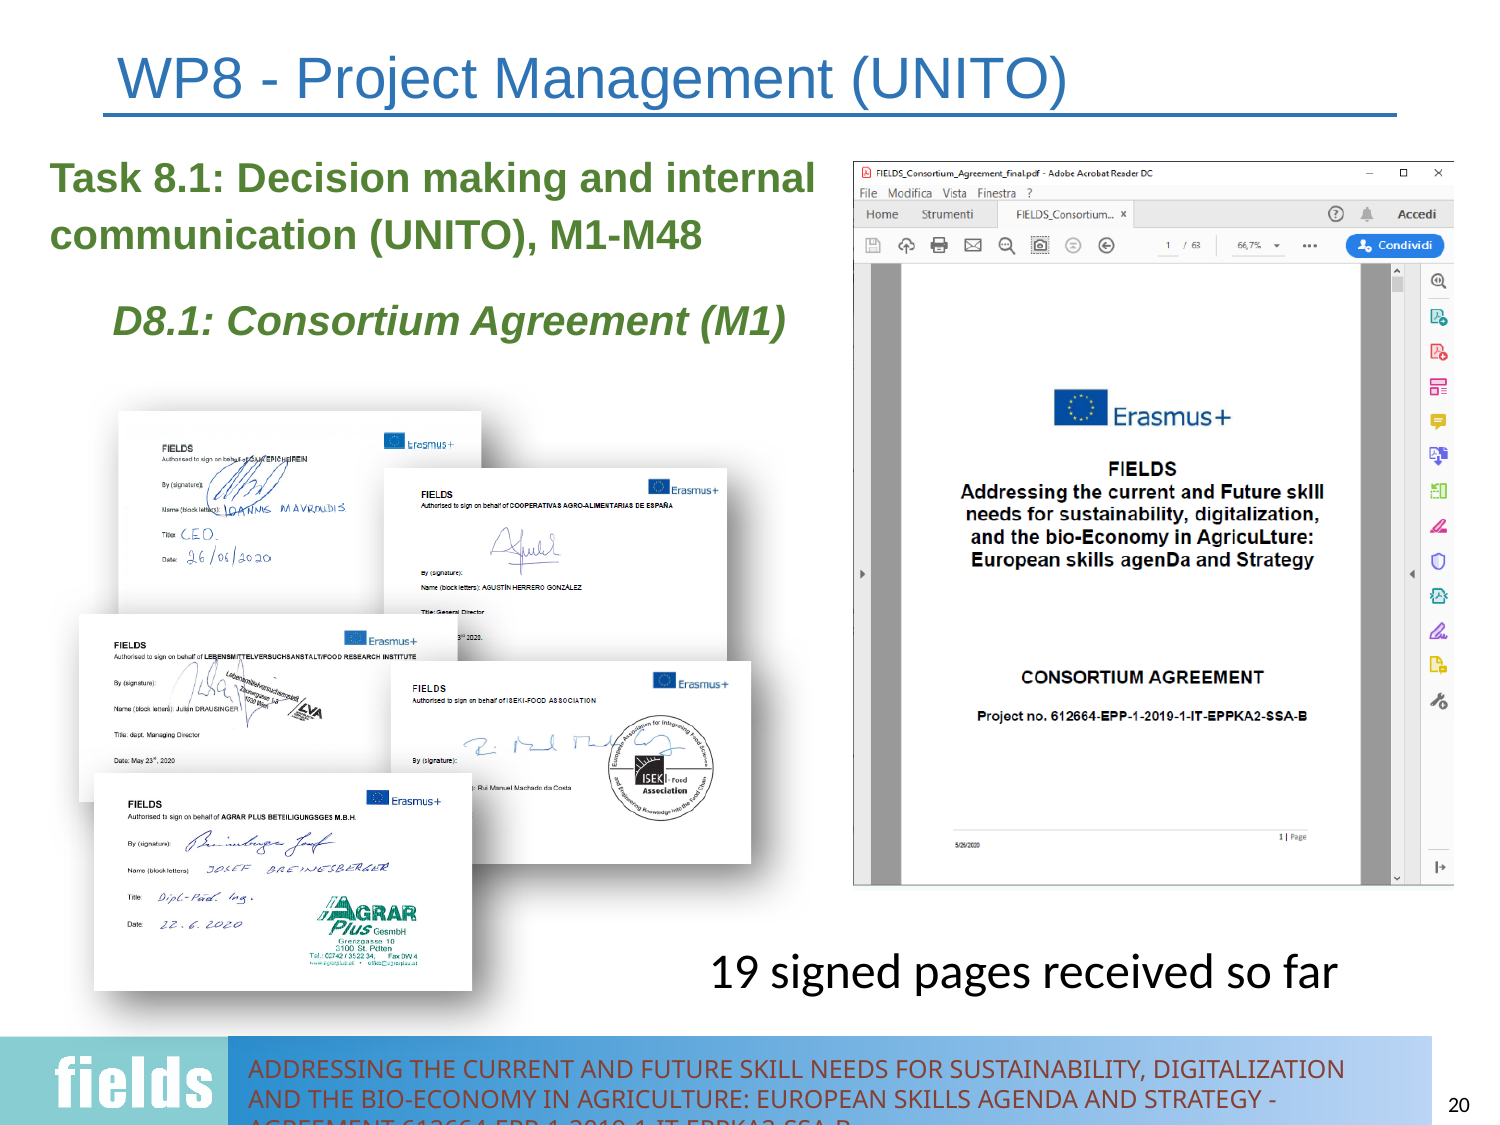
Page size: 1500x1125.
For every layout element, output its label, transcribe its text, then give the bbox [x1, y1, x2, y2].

picture [52, 1056, 212, 1108]
slide_number 20 [1147, 1085, 1486, 1123]
text_box 19 signed pages received so far [693, 931, 1406, 1007]
picture [79, 411, 752, 991]
text_box D8.1: Consortium Agreement (M1) [97, 278, 839, 401]
picture [853, 159, 1454, 891]
title WP8 - Project Management (UNITO) [103, 40, 1397, 130]
text_box Task 8.1: Decision making and internal communication (UNITO), M1-M48 [34, 135, 839, 266]
